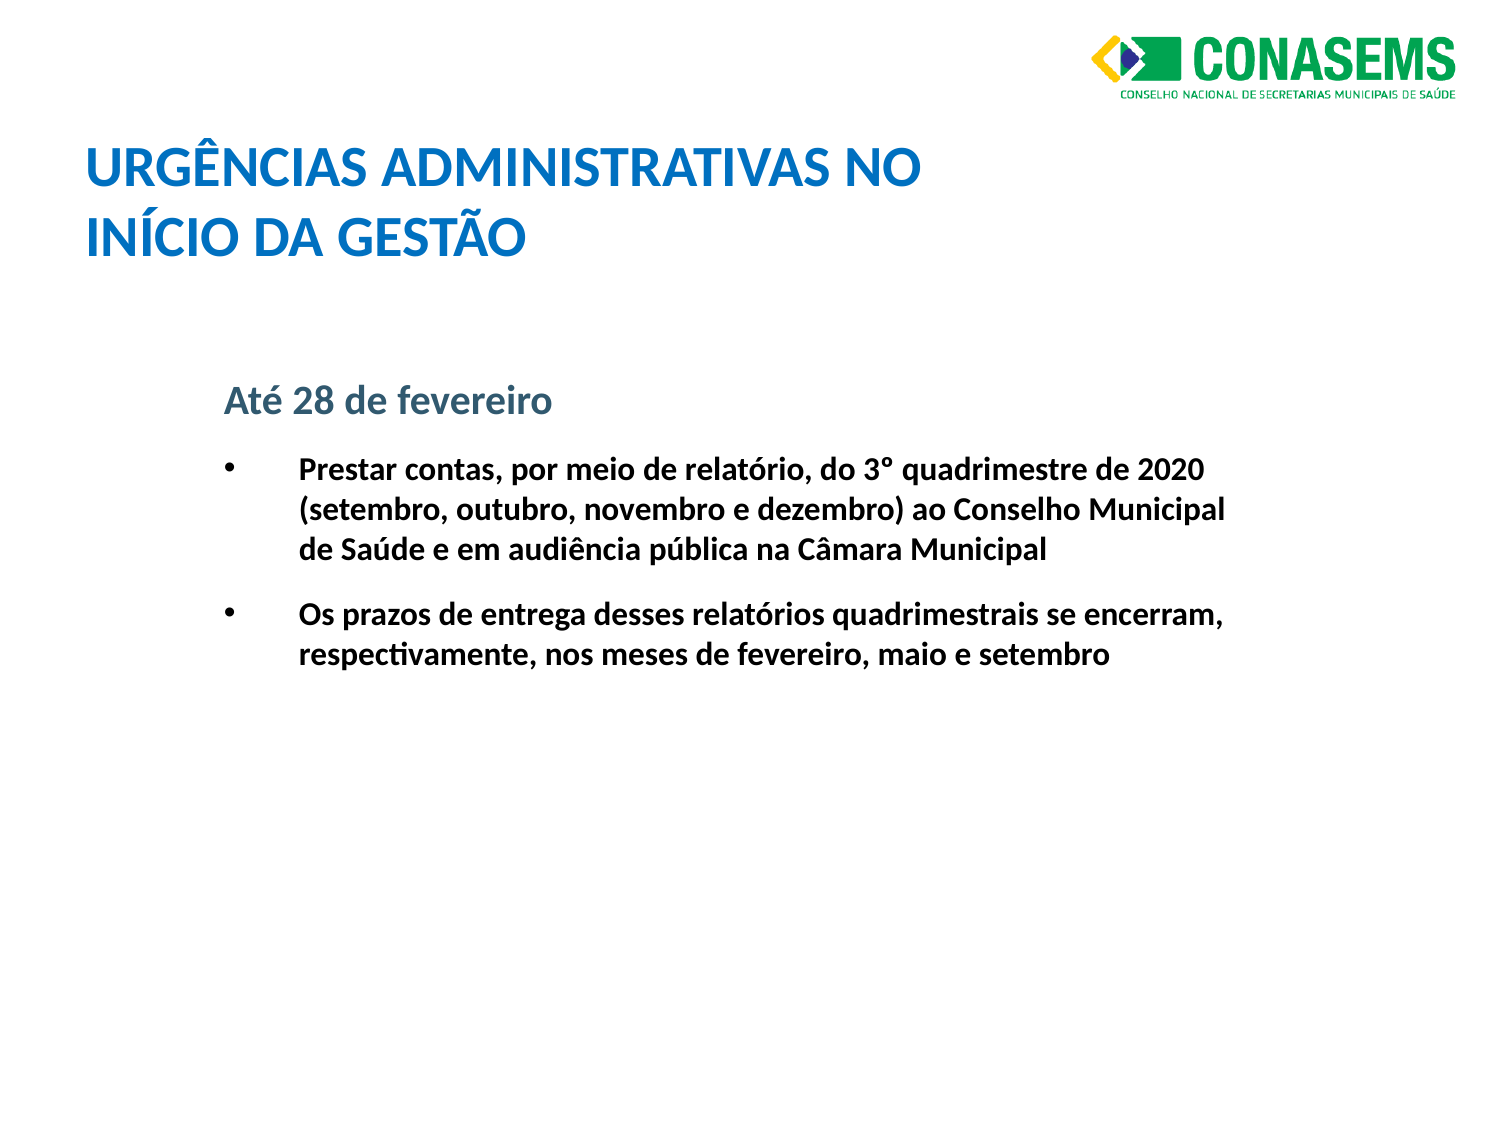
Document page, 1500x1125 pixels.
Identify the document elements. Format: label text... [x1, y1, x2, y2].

text_box Até 28 de fevereiro Prestar contas, por meio de relatório, do 3º quadrimestre de 2020 (setembro, outubro, novembro e dezembro) ao Conselho Municipal de Saúde e em audiência pública na Câmara Municipal Os prazos de entrega desses relatórios quadrimestrais se encerram, respectivamente, nos meses de fevereiro, maio e setembro [209, 317, 1262, 750]
picture [1086, 29, 1472, 106]
text_box URGÊNCIAS ADMINISTRATIVAS NO INÍCIO DA GESTÃO [70, 120, 1064, 276]
